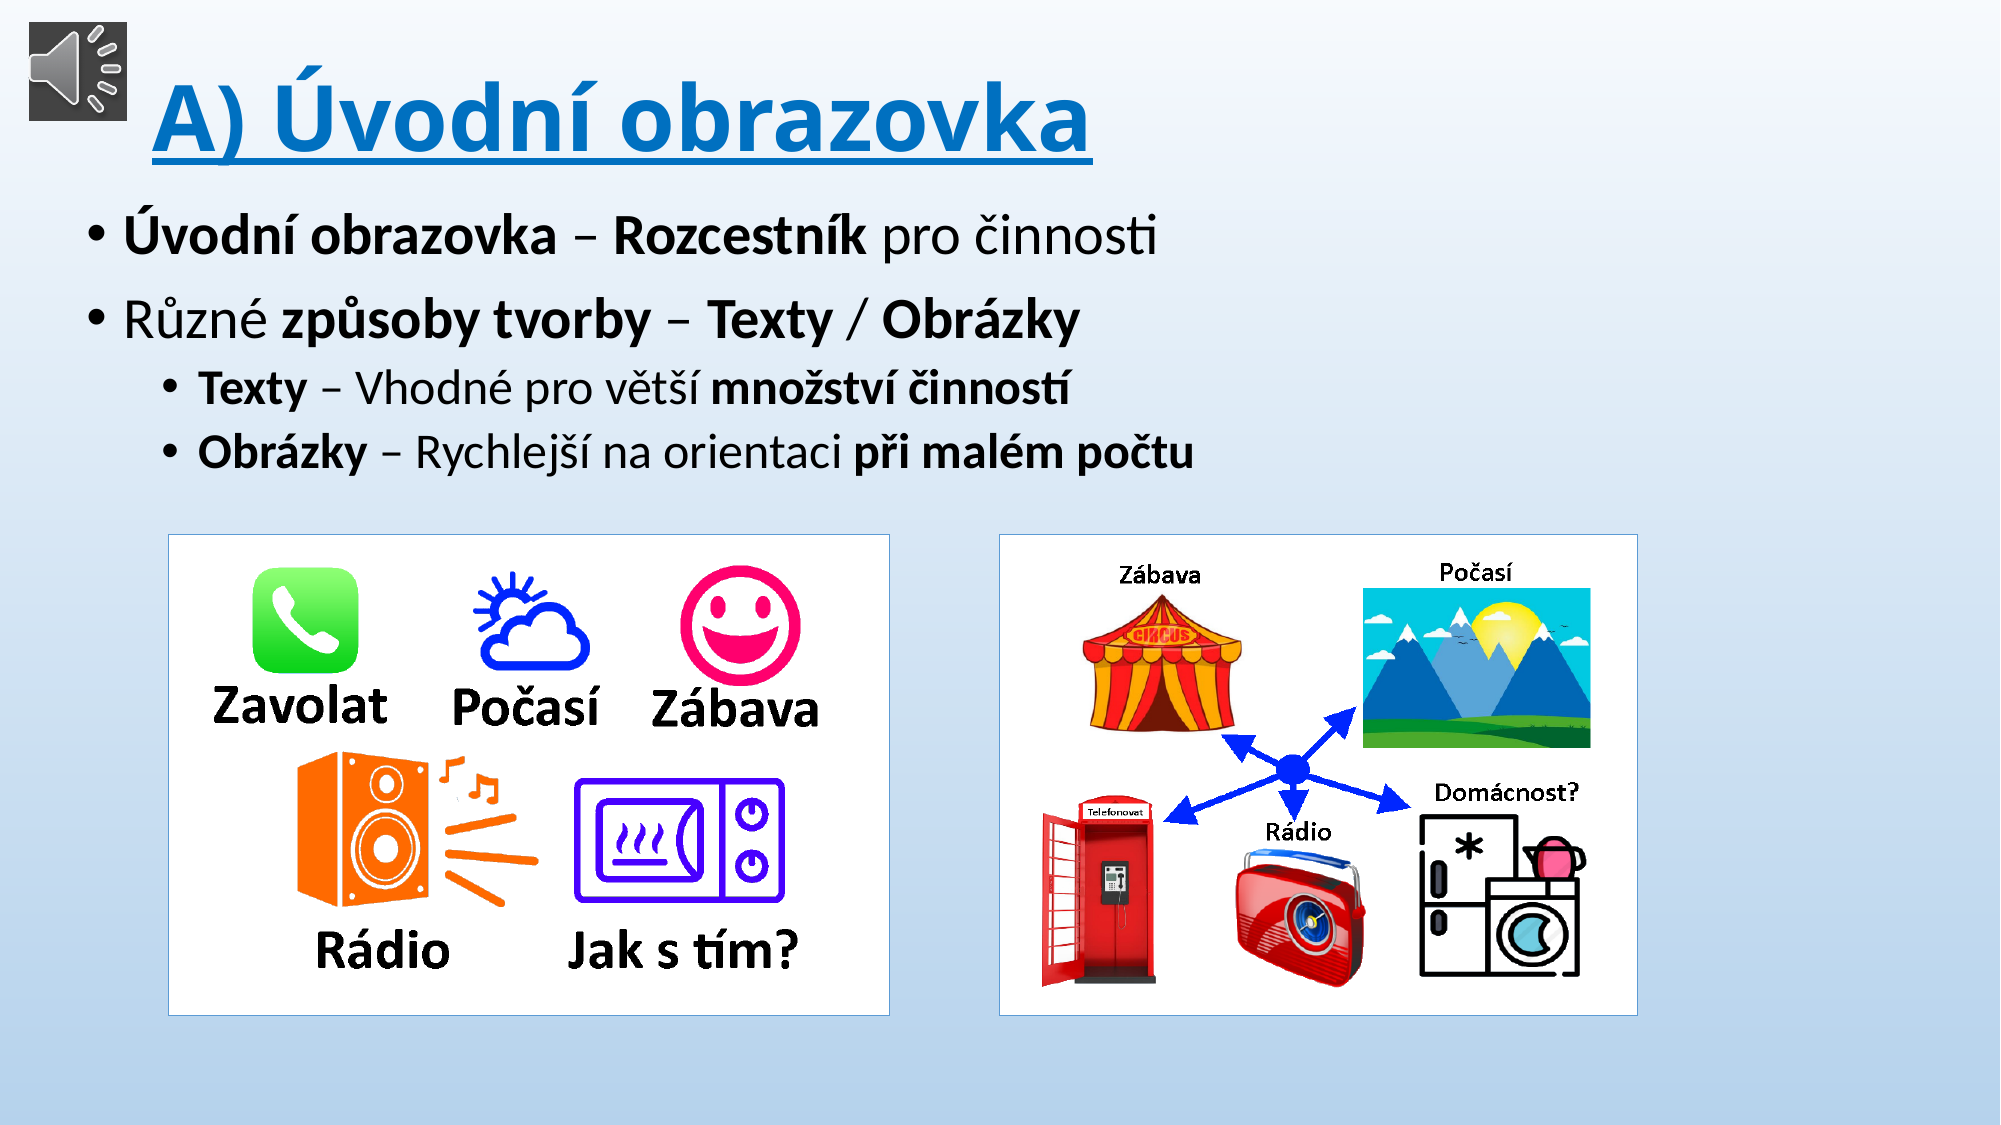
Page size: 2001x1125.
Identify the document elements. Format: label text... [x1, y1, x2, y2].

list Úvodní obrazovka – Rozcestník pro činnosti Různé způsoby tvorby – Texty / Obrázky Texty – Vhodné pro větší množství činností Obrázky – Rychlejší na orientaci při malém počtu [71, 197, 1213, 1078]
picture [27, 21, 128, 122]
picture [999, 534, 1638, 1016]
picture [168, 534, 890, 1016]
title A) Úvodní obrazovka [137, 59, 1863, 183]
